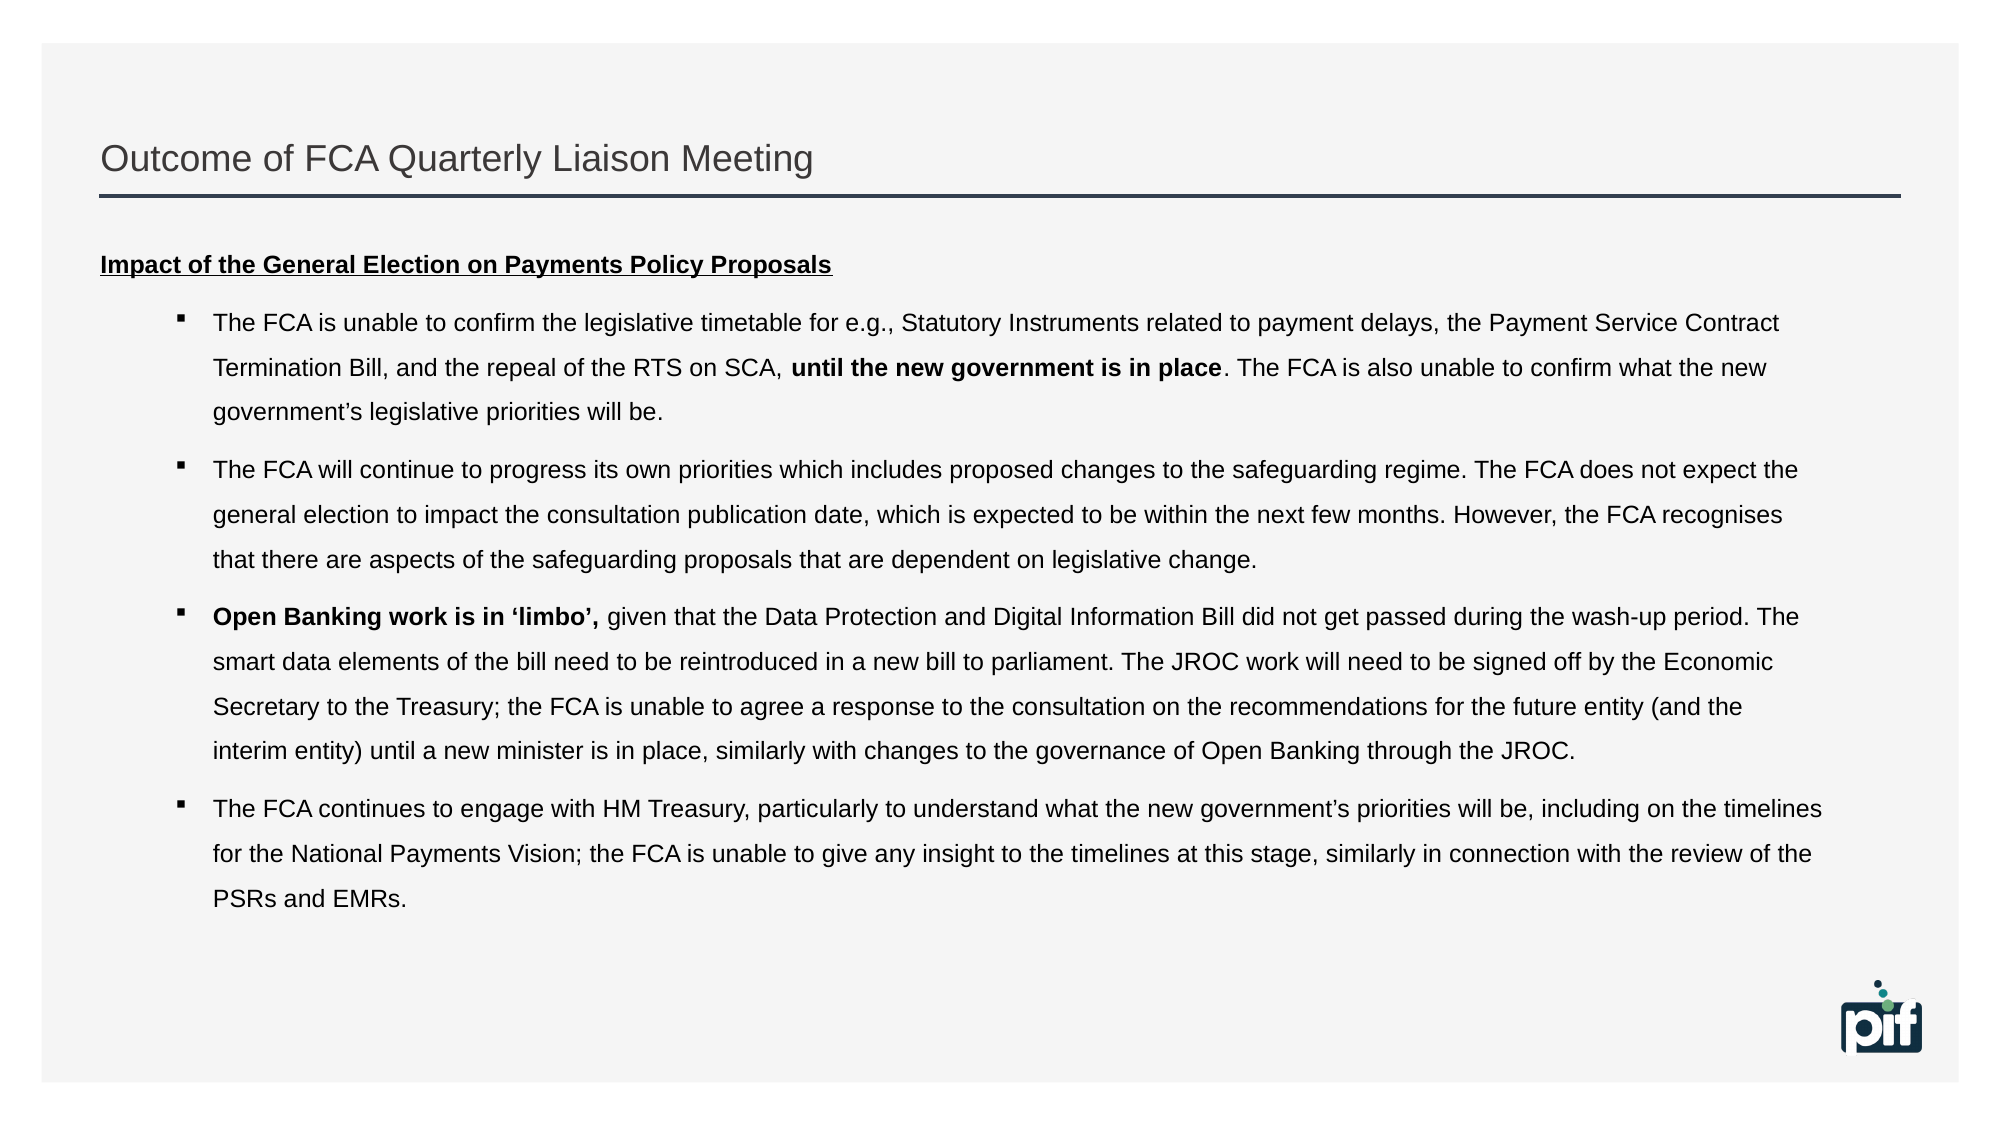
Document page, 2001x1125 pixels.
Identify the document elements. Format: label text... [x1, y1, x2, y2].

title Outcome of FCA Quarterly Liaison Meeting [85, 81, 1781, 187]
text_box Impact of the General Election on Payments Policy Proposals The FCA is unable to confirm the legislative timetable for e.g., Statutory Instruments related to payment delays, the Payment Service Contract Termination Bill, and the repeal of the RTS on SCA, until the new government is in place. The FCA is also unable to confirm what the new government’s legislative priorities will be. The FCA will continue to progress its own priorities which includes proposed changes to the safeguarding regime. The FCA does not expect the general election to impact the consultation publication date, which is expected to be within the next few months. However, the FCA recognises that there are aspects of the safeguarding proposals that are dependent on legislative change. Open Banking work is in ‘limbo’, given that the Data Protection and Digital Information Bill did not get passed during the wash-up period. The smart data elements of the bill need to be reintroduced in a new bill to parliament. The JROC work will need to be signed off by the Economic Secretary to the Treasury; the FCA is unable to agree a response to the consultation on the recommendations for the future entity (and the interim entity) until a new minister is in place, similarly with changes to the governance of Open Banking through the JROC. The FCA continues to engage with HM Treasury, particularly to understand what the new government’s priorities will be, including on the timelines for the National Payments Vision; the FCA is unable to give any insight to the timelines at this stage, similarly in connection with the review of the PSRs and EMRs. [85, 226, 1842, 1125]
picture [1841, 979, 1922, 1056]
